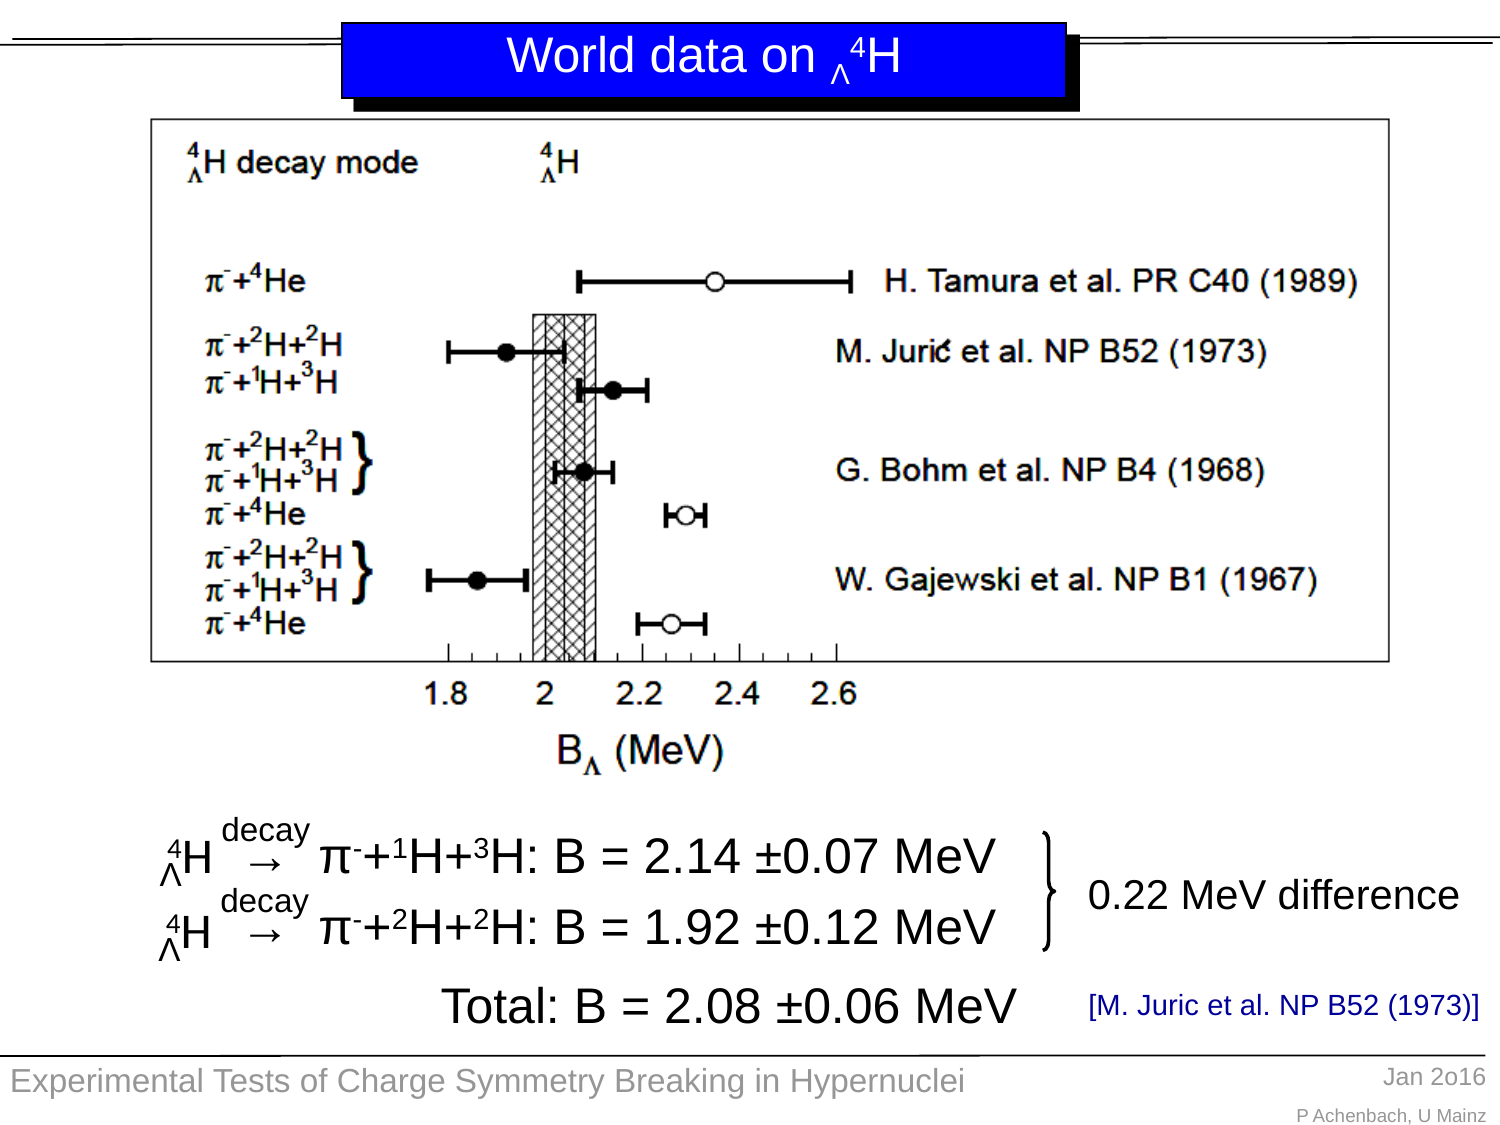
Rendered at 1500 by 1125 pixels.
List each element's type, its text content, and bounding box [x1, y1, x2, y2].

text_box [144, 816, 233, 891]
text_box 0.22 MeV difference [1073, 860, 1476, 926]
title World data on Λ4H [341, 22, 1067, 73]
text_box Total: B = 2.08 ±0.06 MeV [425, 966, 1033, 1042]
text_box → π-+2H+2H: B = 1.92 ±0.12 MeV [236, 887, 1119, 962]
text_box [M. Juric et al. NP B52 (1973)] [1073, 978, 1499, 1029]
text_box → π-+1H+3H: B = 2.14 ±0.07 MeV [238, 818, 1061, 887]
text_box decay [236, 871, 325, 927]
text_box decay [238, 818, 326, 856]
text_box [1042, 832, 1055, 951]
picture [85, 75, 1415, 809]
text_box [142, 891, 232, 977]
